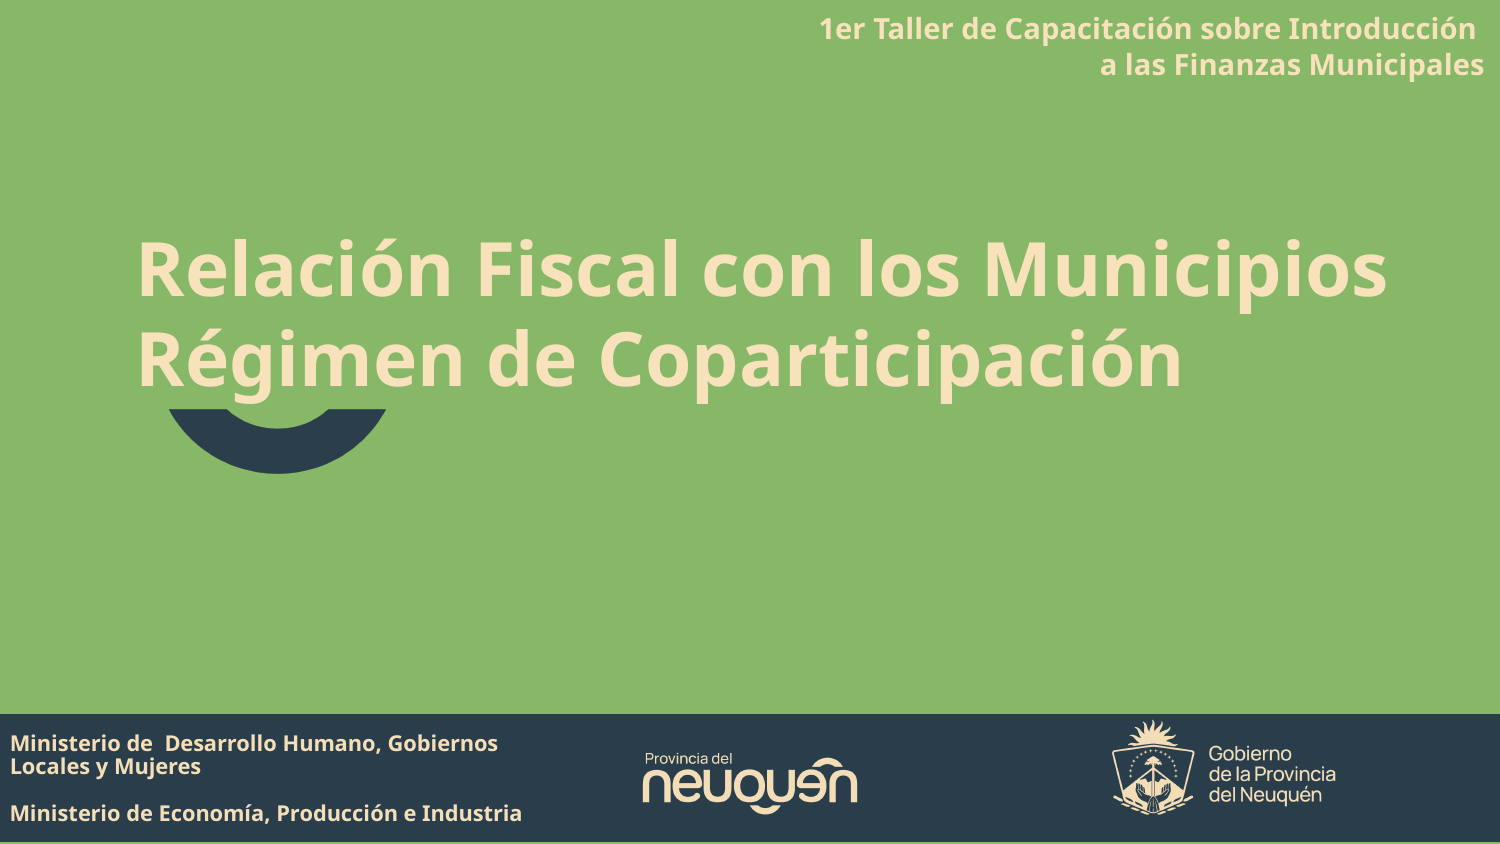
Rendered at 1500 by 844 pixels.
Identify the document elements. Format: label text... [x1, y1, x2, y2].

picture [0, 713, 1500, 842]
text_box 1er Taller de Capacitación sobre Introducción a las Finanzas Municipales [789, 3, 1500, 89]
text_box Relación Fiscal con los Municipios Régimen de Coparticipación [120, 213, 1500, 409]
picture [165, 399, 396, 476]
